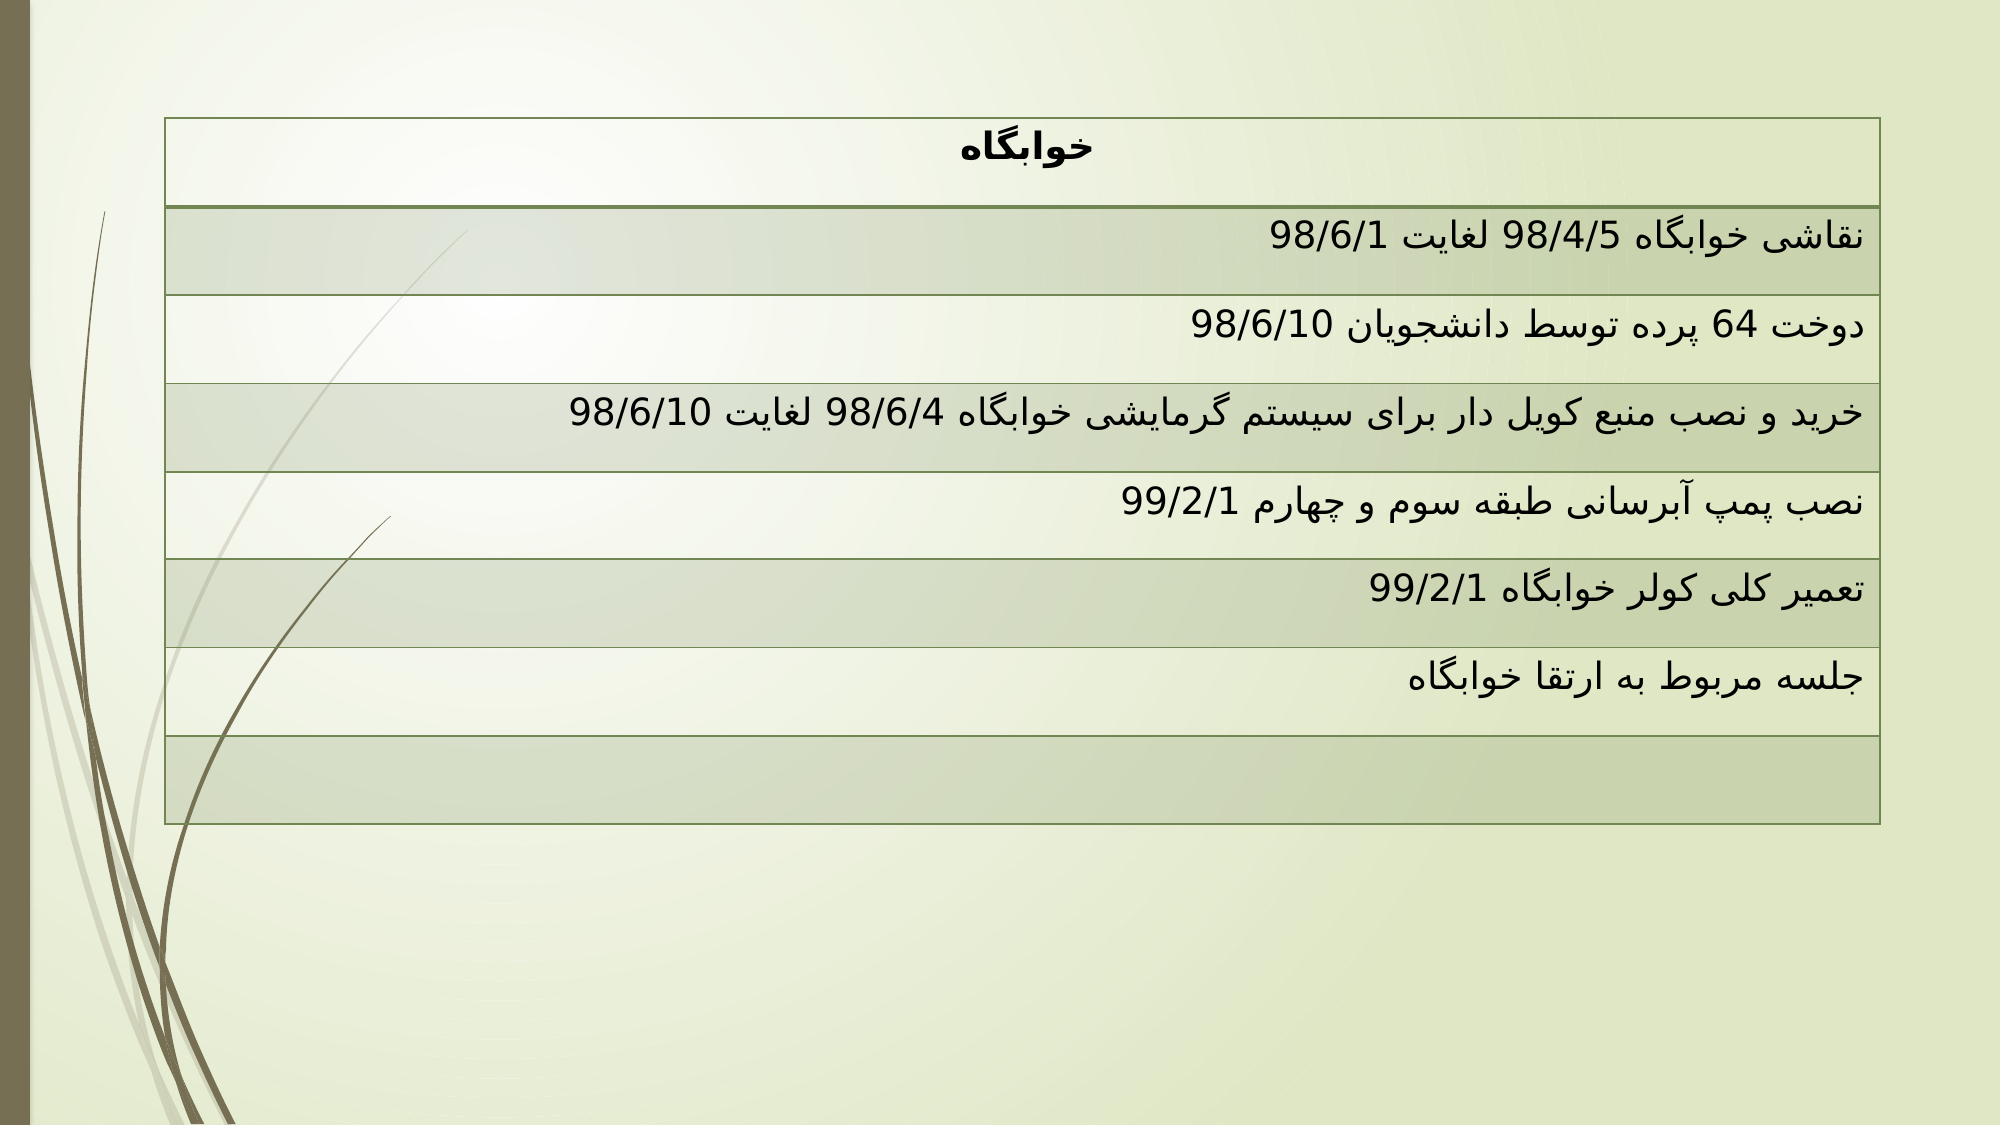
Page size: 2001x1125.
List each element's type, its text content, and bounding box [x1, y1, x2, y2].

table_cell [166, 737, 1879, 823]
table_header خوابگاه [166, 119, 1879, 205]
table_cell نصب پمپ آبرسانی طبقه سوم و چهارم 99/2/1 [166, 473, 1879, 558]
table_cell نقاشی خوابگاه 98/4/5 لغایت 98/6/1 [166, 209, 1879, 294]
table_cell خرید و نصب منبع کویل دار برای سیستم گرمایشی خوابگاه 98/6/4 لغایت 98/6/10 [166, 384, 1879, 471]
table_cell جلسه مربوط به ارتقا خوابگاه [166, 648, 1879, 735]
table_cell دوخت 64 پرده توسط دانشجویان 98/6/10 [166, 296, 1879, 383]
table_cell تعمیر کلی کولر خوابگاه 99/2/1 [166, 560, 1879, 647]
